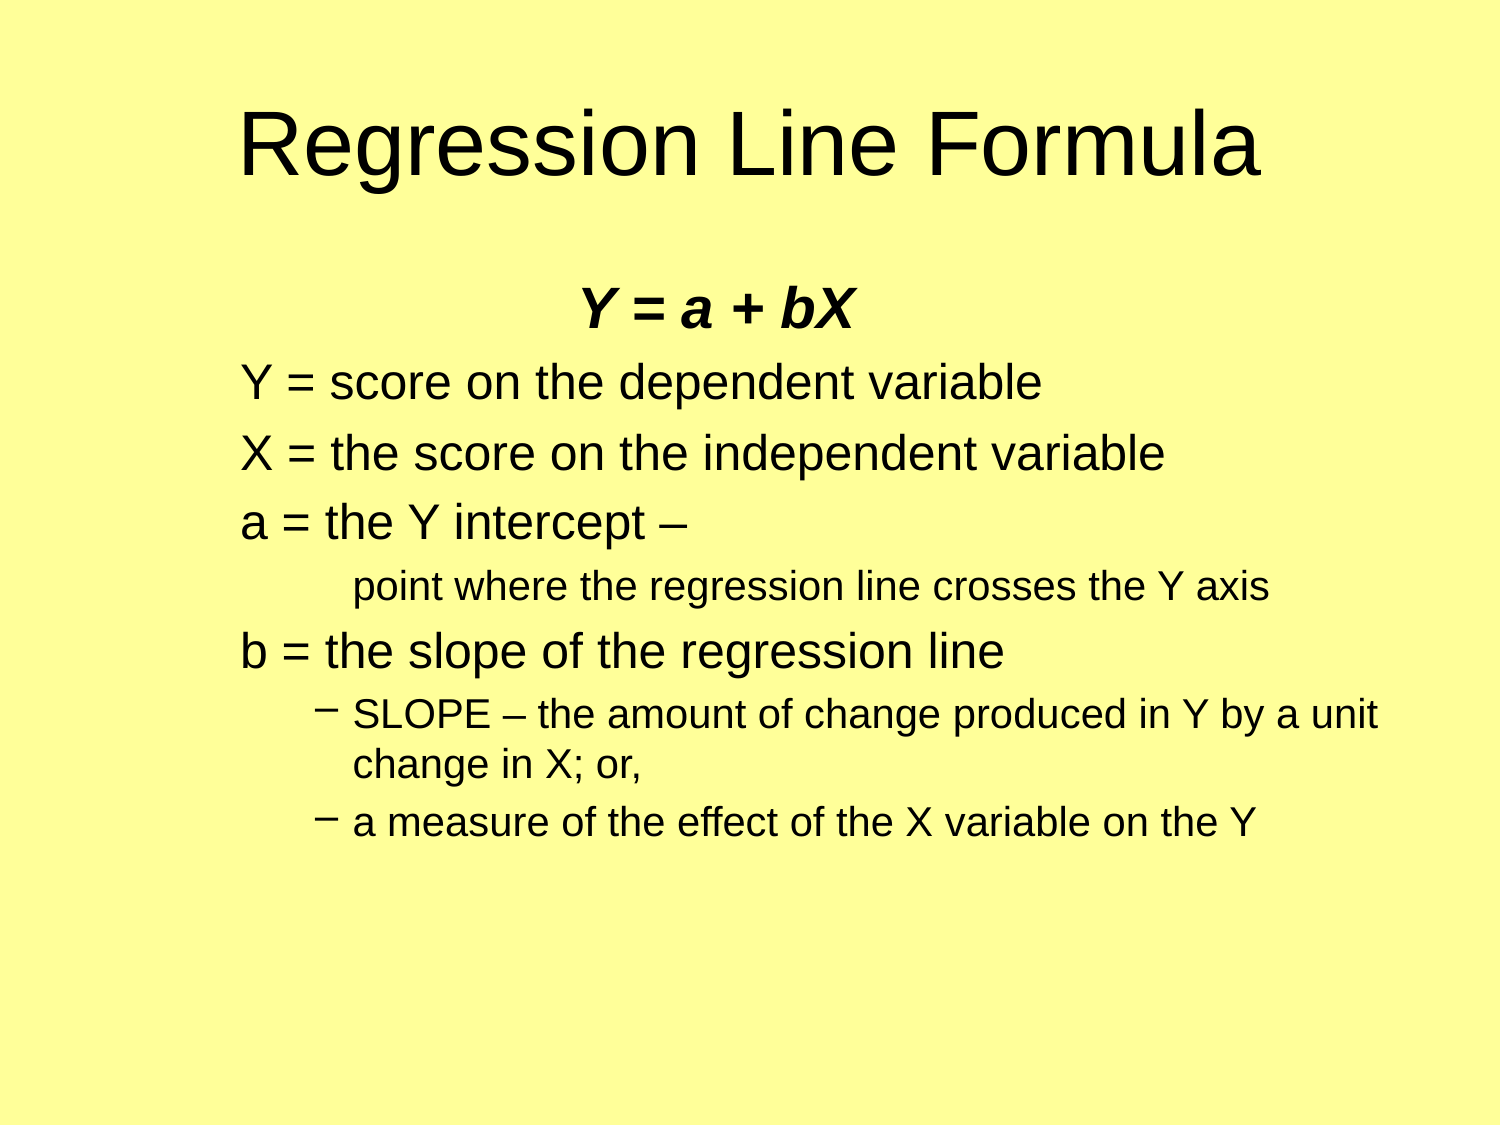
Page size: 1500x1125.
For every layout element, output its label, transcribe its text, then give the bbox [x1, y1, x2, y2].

title Regression Line Formula [75, 45, 1425, 233]
list Y = a + bX Y = score on the dependent variable X = the score on the independent variable a = the Y intercept – point where the regression line crosses the Y axis b = the slope of the regression line SLOPE – the amount of change produced in Y by a unit change in X; or, a measure of the effect of the X variable on the Y [75, 262, 1425, 1005]
